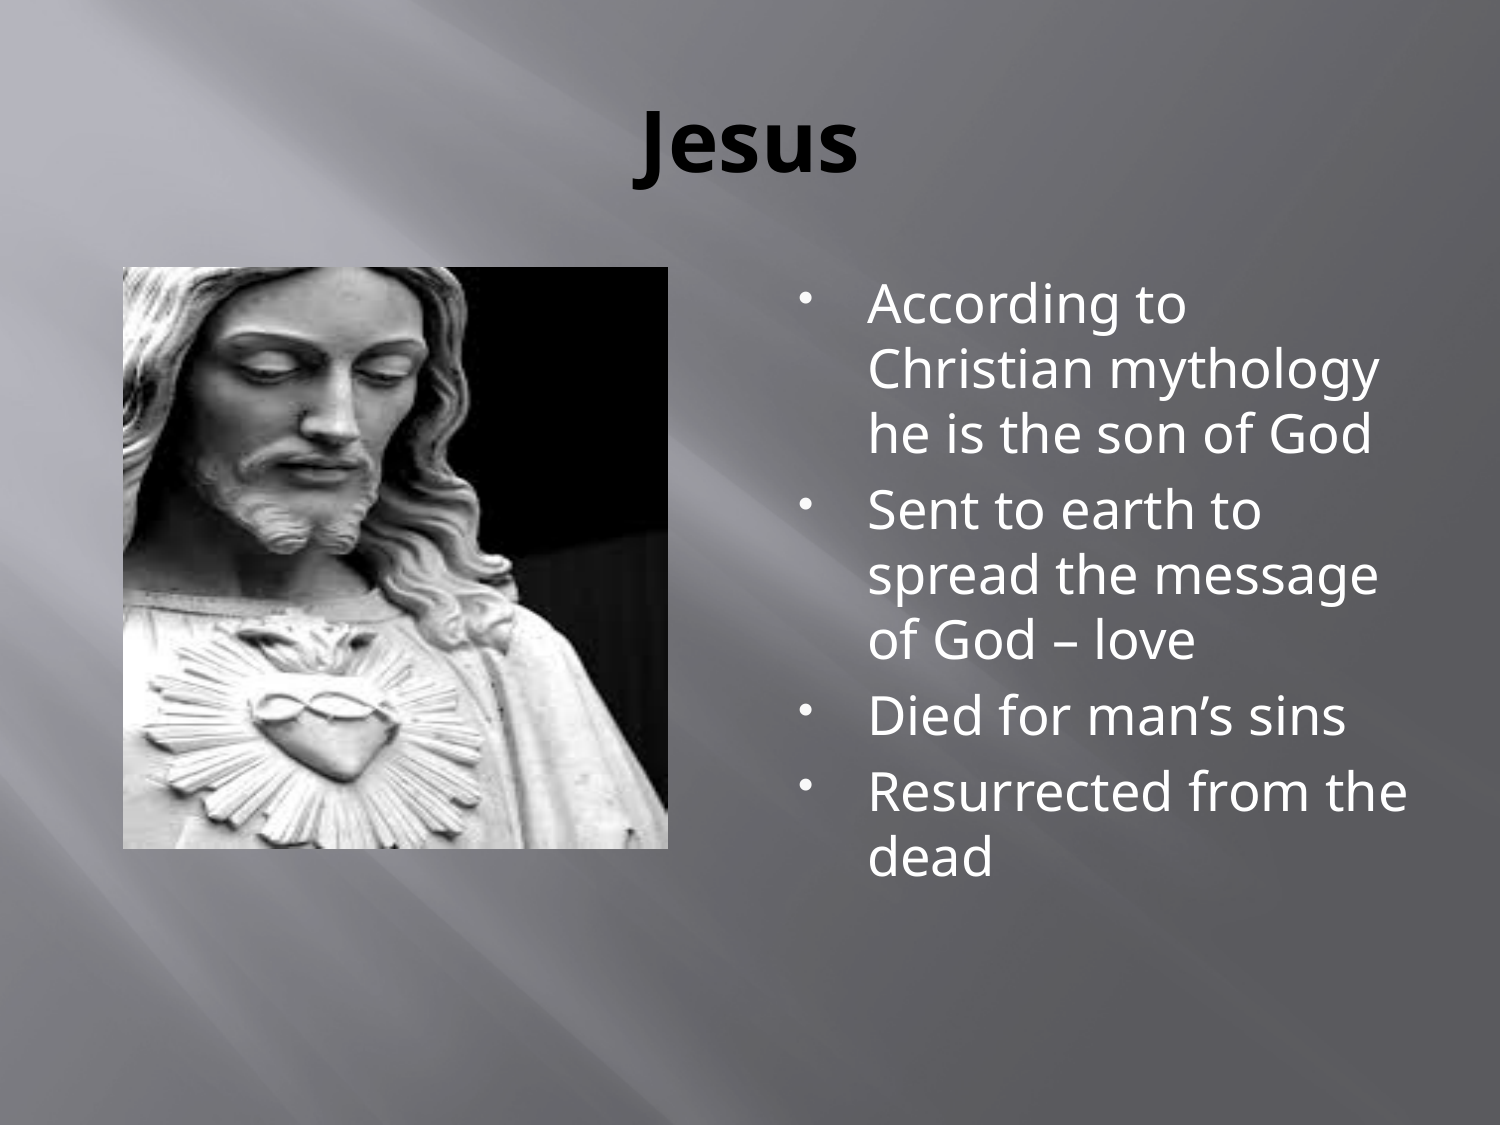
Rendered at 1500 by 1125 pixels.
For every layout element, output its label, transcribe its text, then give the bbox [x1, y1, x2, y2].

list According to Christian mythology he is the son of God Sent to earth to spread the message of God – love Died for man’s sins Resurrected from the dead [762, 262, 1425, 1005]
title Jesus [75, 45, 1425, 233]
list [123, 266, 668, 849]
